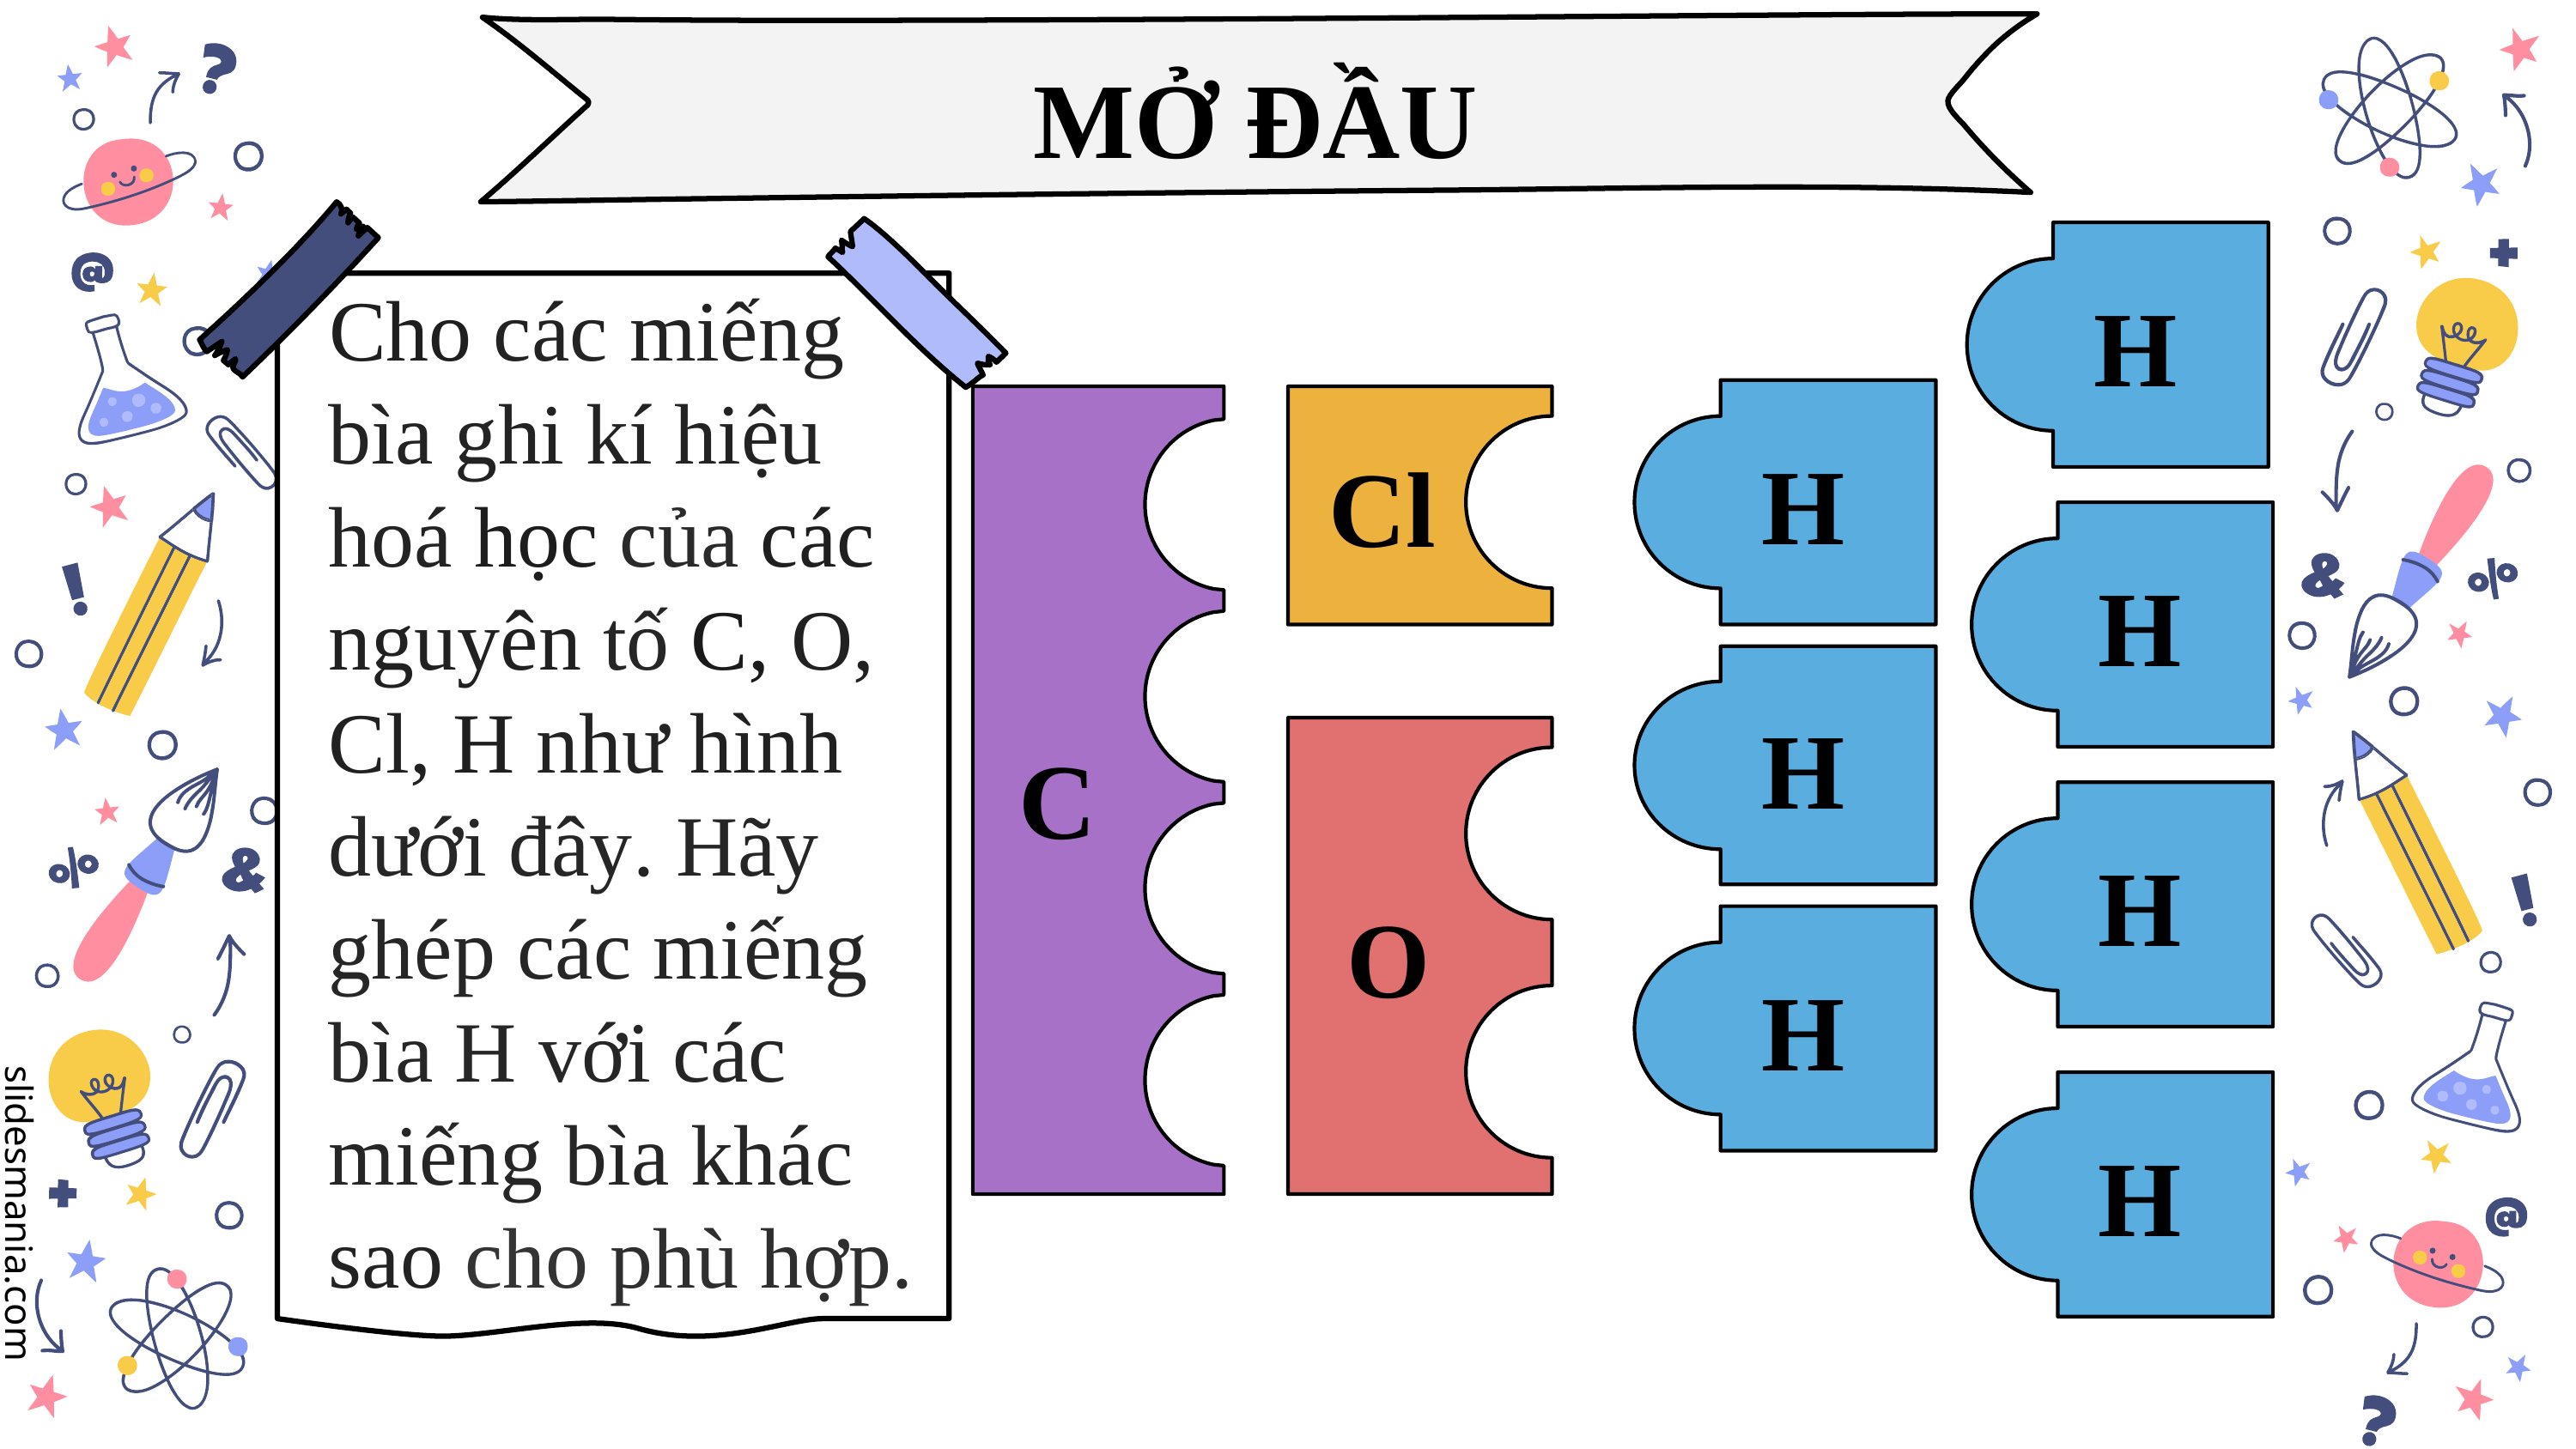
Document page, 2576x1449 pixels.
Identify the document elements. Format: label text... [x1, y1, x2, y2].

text_box [277, 306, 950, 1337]
text_box MỞ ĐẦU [1021, 45, 1504, 187]
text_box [1634, 906, 1936, 1151]
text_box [1966, 221, 2269, 468]
text_box [930, 273, 950, 296]
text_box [1287, 717, 1552, 1195]
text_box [1971, 1071, 2274, 1318]
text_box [1971, 501, 2274, 748]
text_box [930, 278, 1006, 388]
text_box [1287, 385, 1552, 625]
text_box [972, 385, 1224, 1195]
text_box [1971, 781, 2274, 1028]
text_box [1634, 379, 1936, 625]
text_box [828, 218, 920, 269]
text_box Cho các miếng bìa ghi kí hiệu hoá học của các nguyên tố C, O, Cl, H như hình dưới đây. Hãy ghép các miếng bìa H với các miếng bìa khác sao cho phù hợp. [315, 269, 930, 1312]
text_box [1634, 646, 1936, 885]
text_box [199, 202, 379, 378]
text_box [480, 14, 2038, 203]
